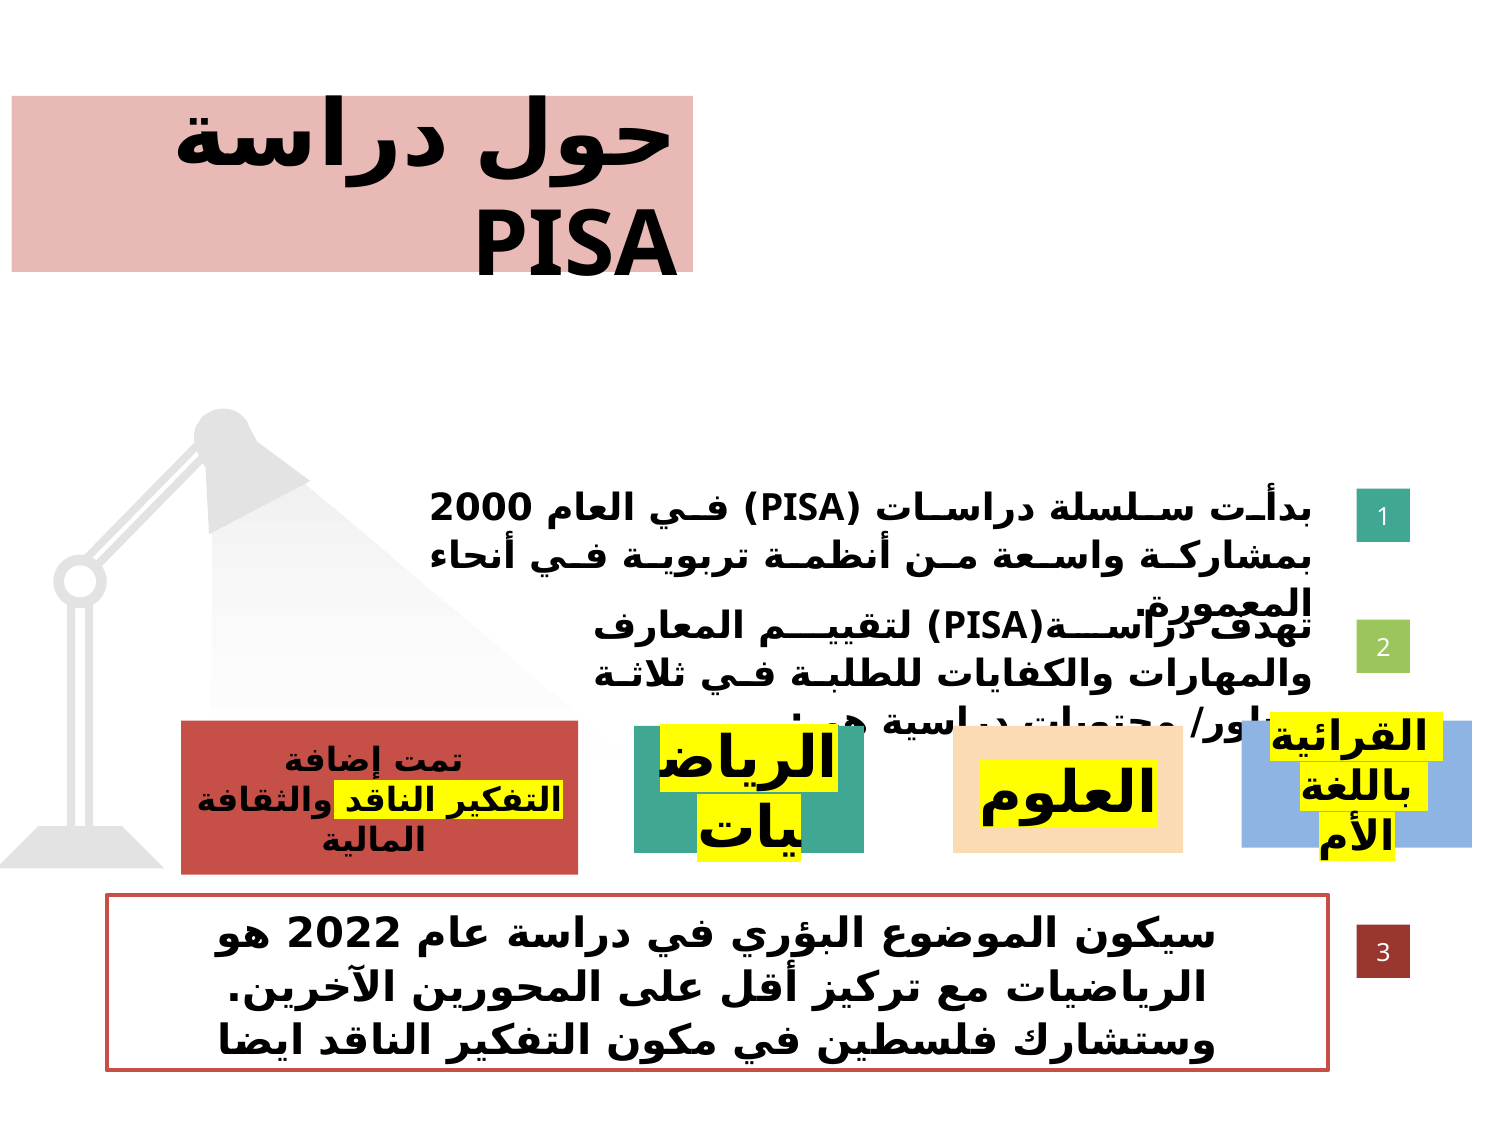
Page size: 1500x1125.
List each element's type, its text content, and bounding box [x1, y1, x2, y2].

text_box الرياضيات [685, 724, 866, 855]
text_box القرائية باللغة الأم [1240, 718, 1474, 850]
text_box 3 [1355, 923, 1412, 980]
text_box العلوم [951, 724, 1185, 855]
text_box سيكون الموضوع البؤري في دراسة عام 2022 هو الرياضيات مع تركيز أقل على المحورين الآخرين. وستشارك فلسطين في مكون التفكير الناقد ايضا [105, 893, 1330, 1072]
text_box بدأت سلسلة دراسات (PISA) في العام 2000 بمشاركة واسعة من أنظمة تربوية في أنحاء المعمورة. [685, 472, 1329, 590]
text_box تهدف دراسة(PISA) لتقييم المعارف والمهارات والكفايات للطلبة في ثلاثة محاور/ محتويات دراسية هي: [685, 590, 1329, 750]
text_box 1 [1355, 487, 1412, 544]
text_box 2 [1355, 618, 1412, 675]
text_box حول دراسة PISA [10, 94, 695, 274]
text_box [20, 400, 682, 929]
